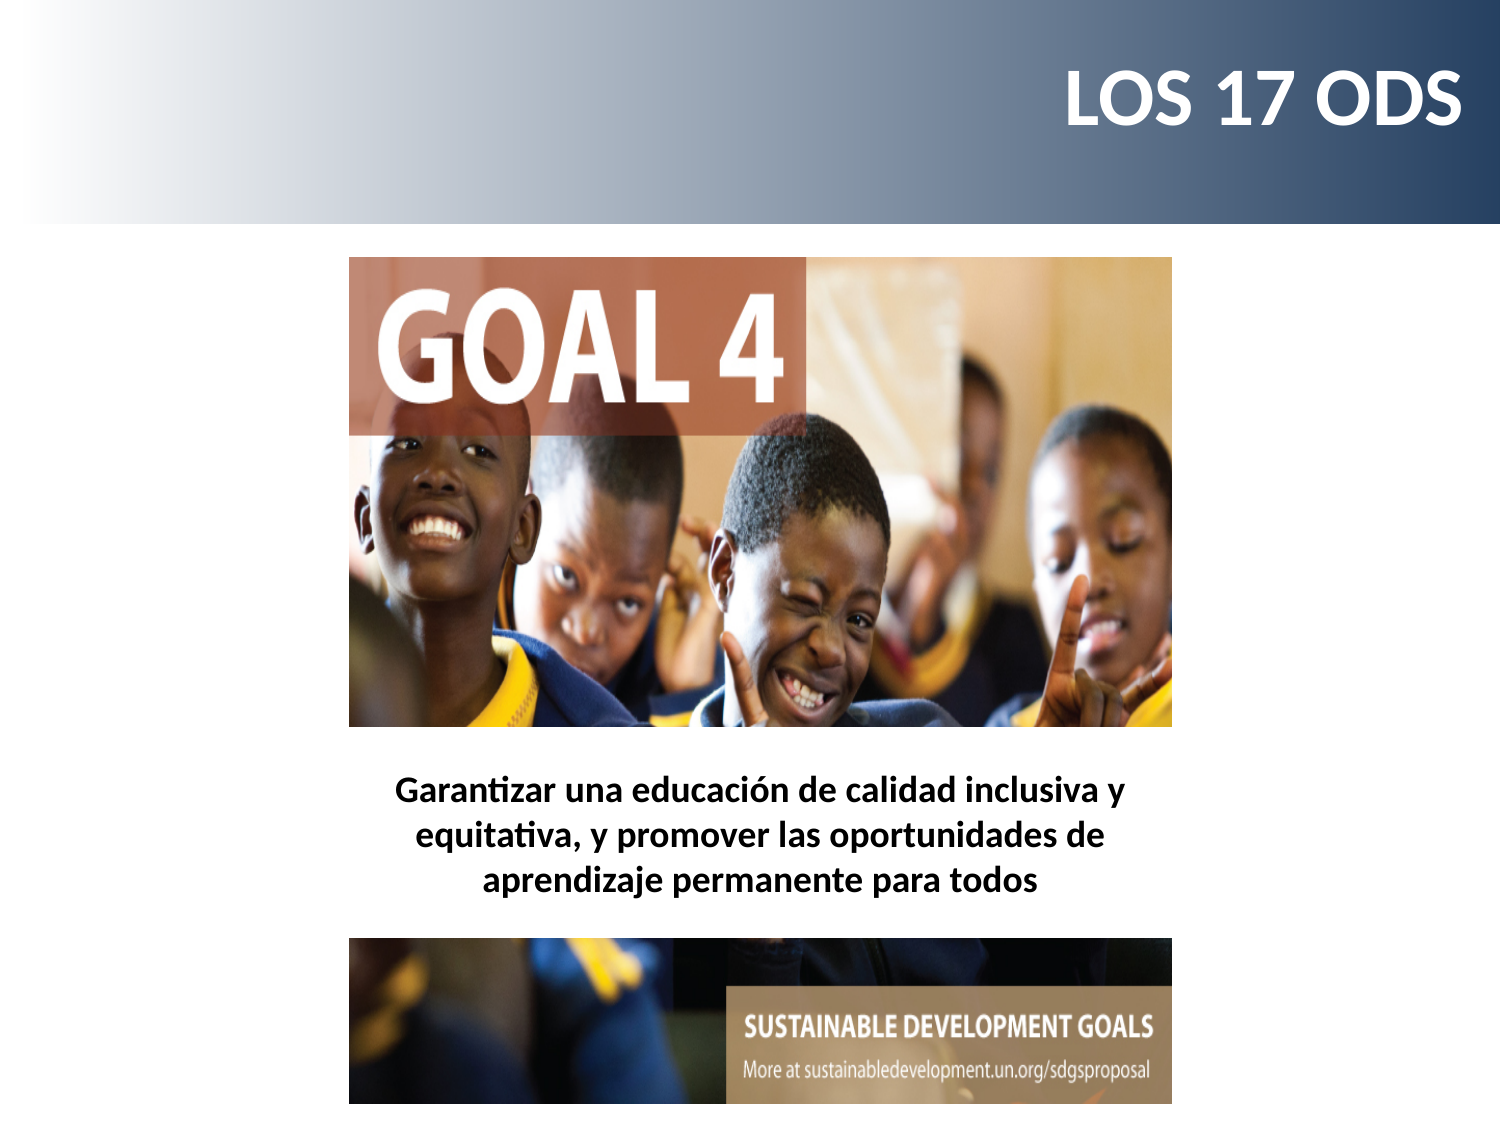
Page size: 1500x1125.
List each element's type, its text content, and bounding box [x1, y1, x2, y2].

text_box [19, 0, 1500, 226]
picture [349, 257, 1172, 1105]
text_box LOS 17 ODS [164, 34, 1479, 149]
